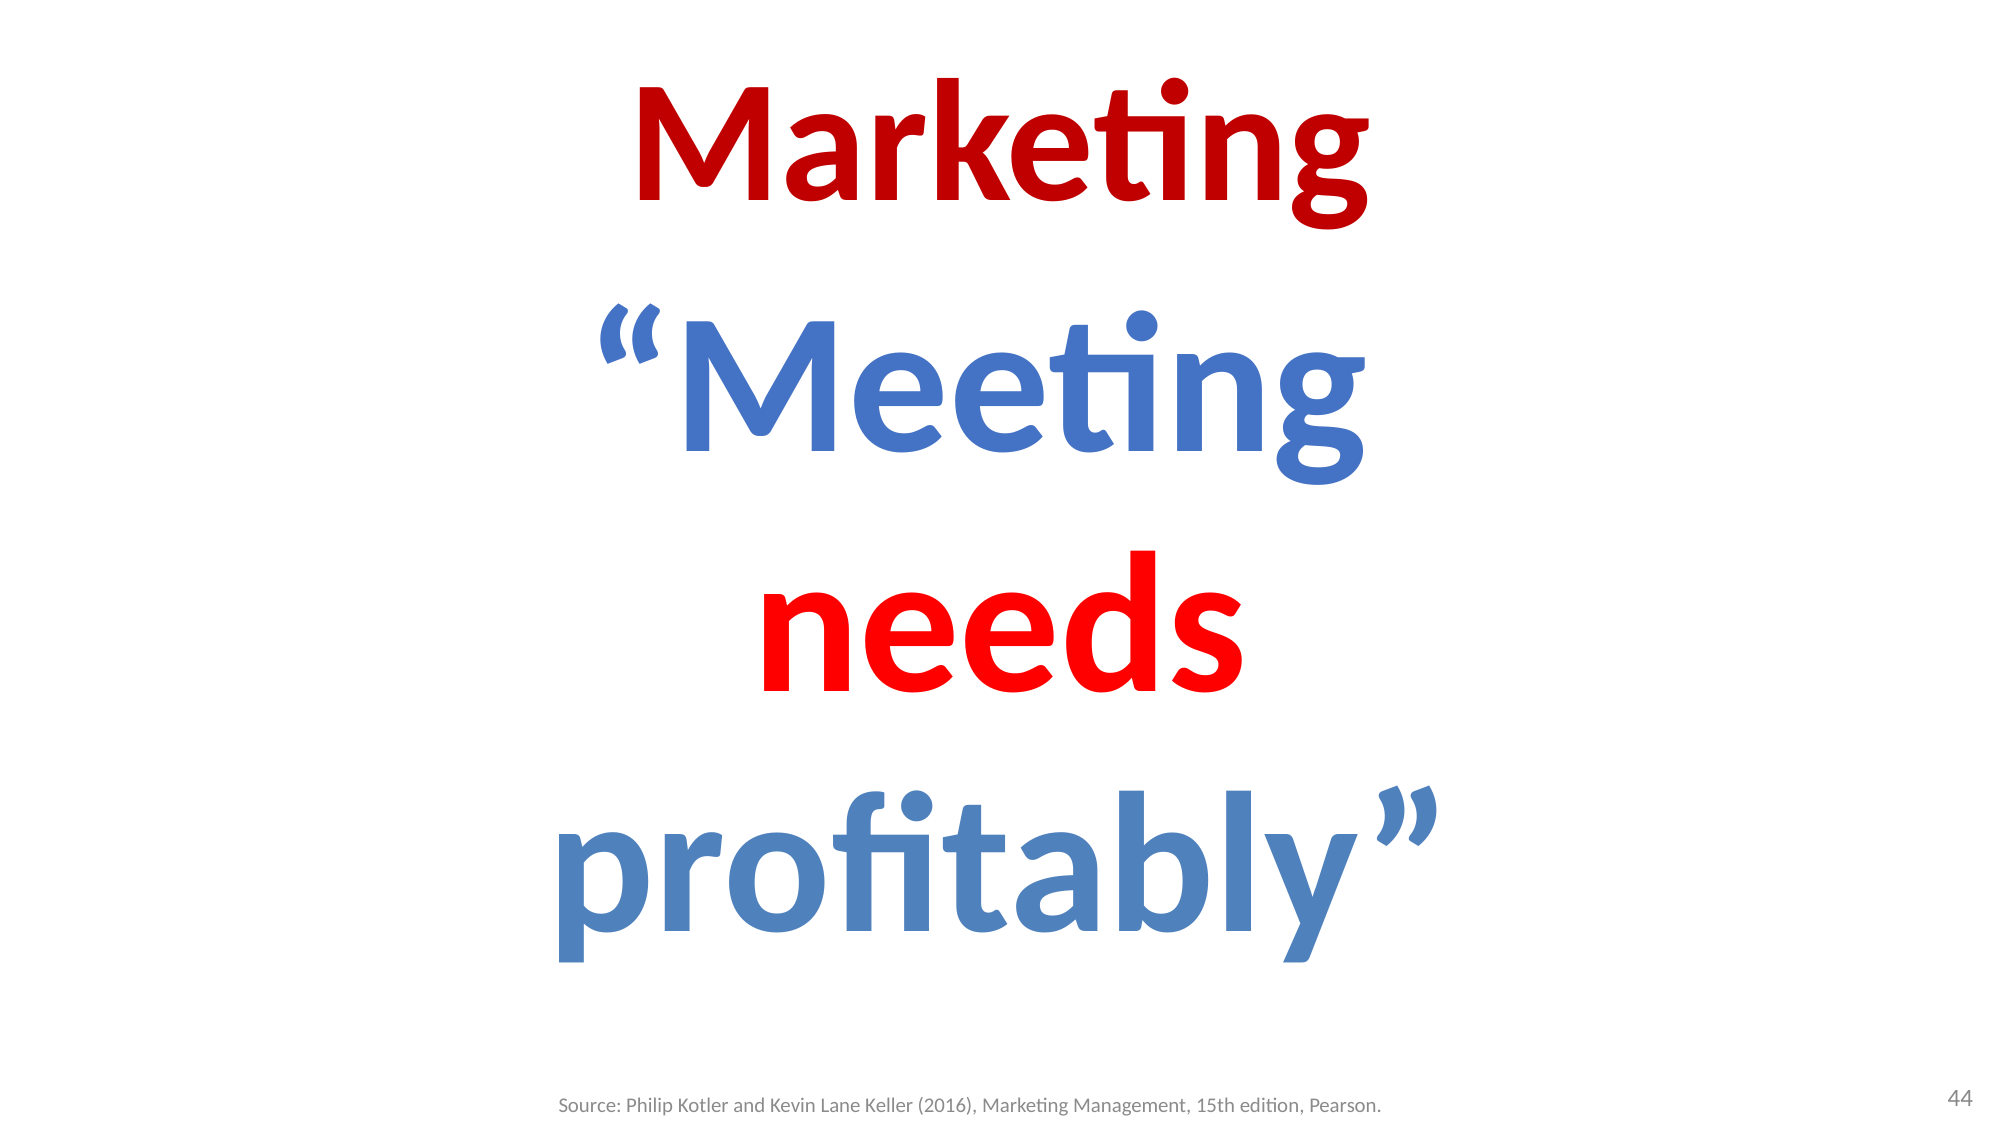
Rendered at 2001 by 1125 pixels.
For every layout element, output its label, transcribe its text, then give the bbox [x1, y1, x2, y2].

title Marketing [324, 19, 1675, 243]
footer Source: Philip Kotler and Kevin Lane Keller (2016), Marketing Management, 15th edition, Pearson. [326, 1082, 1615, 1125]
list “Meeting needs profitably” [324, 243, 1675, 1059]
slide_number 44 [1830, 1076, 1989, 1116]
